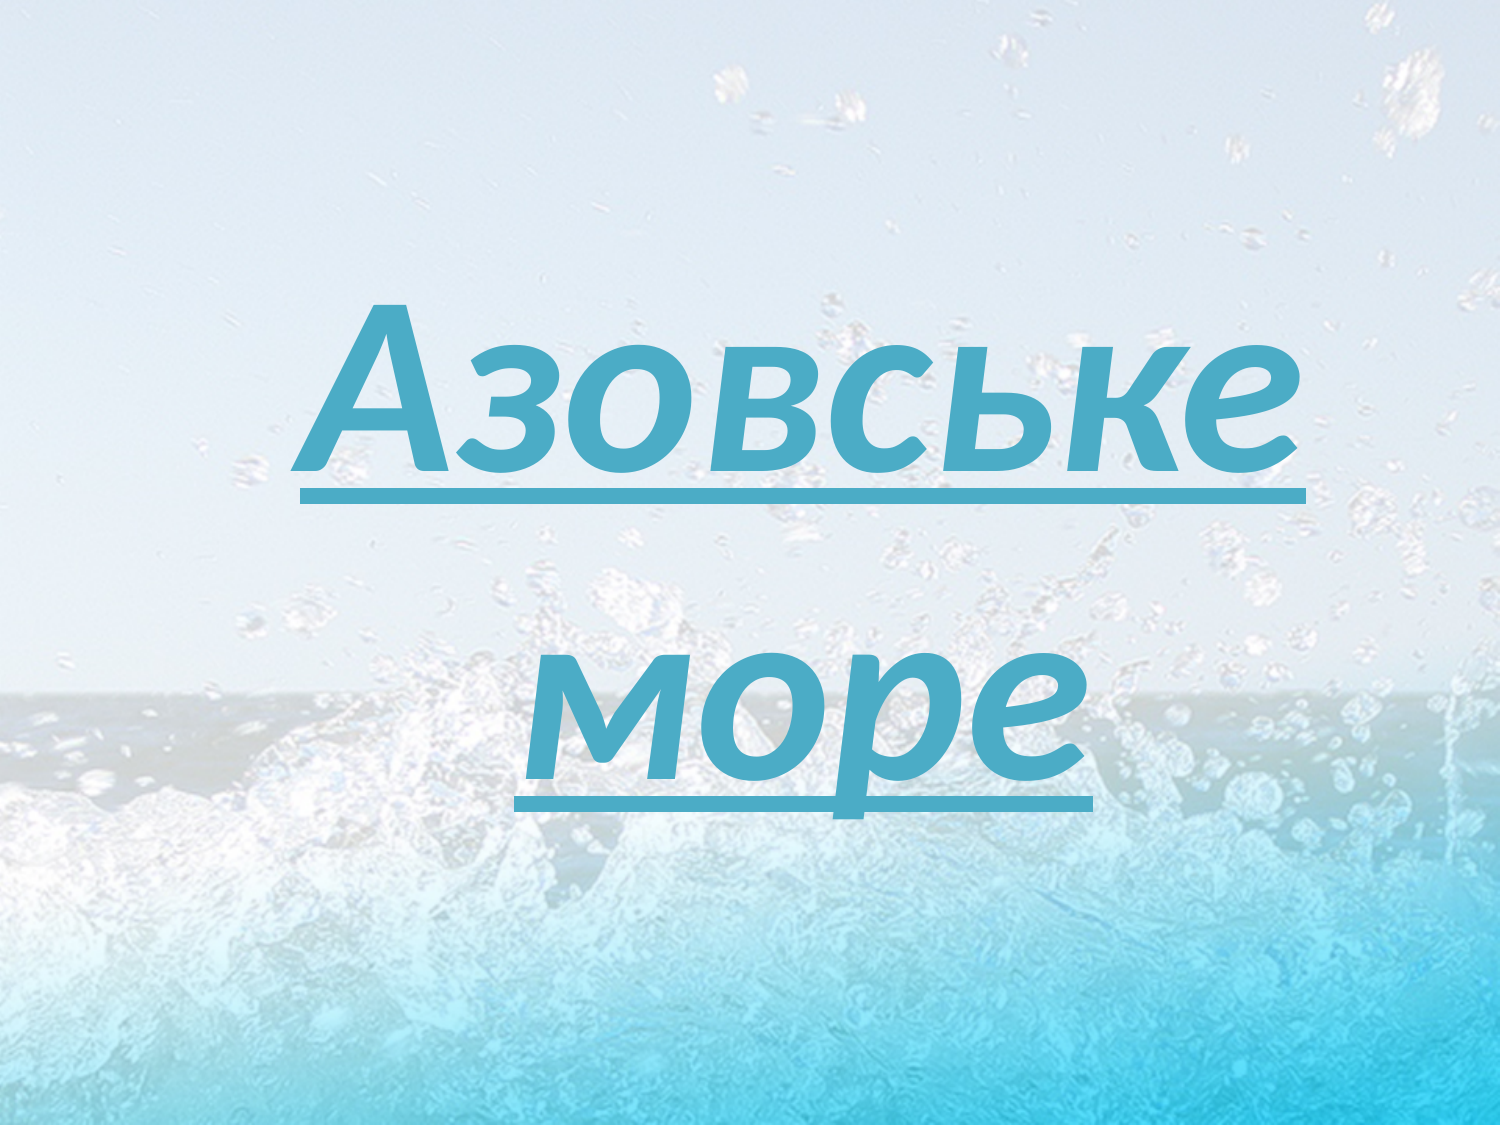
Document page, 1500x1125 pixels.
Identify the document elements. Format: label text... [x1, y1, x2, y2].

picture [0, 0, 1500, 1125]
text_box Азовське море [230, 208, 1376, 838]
